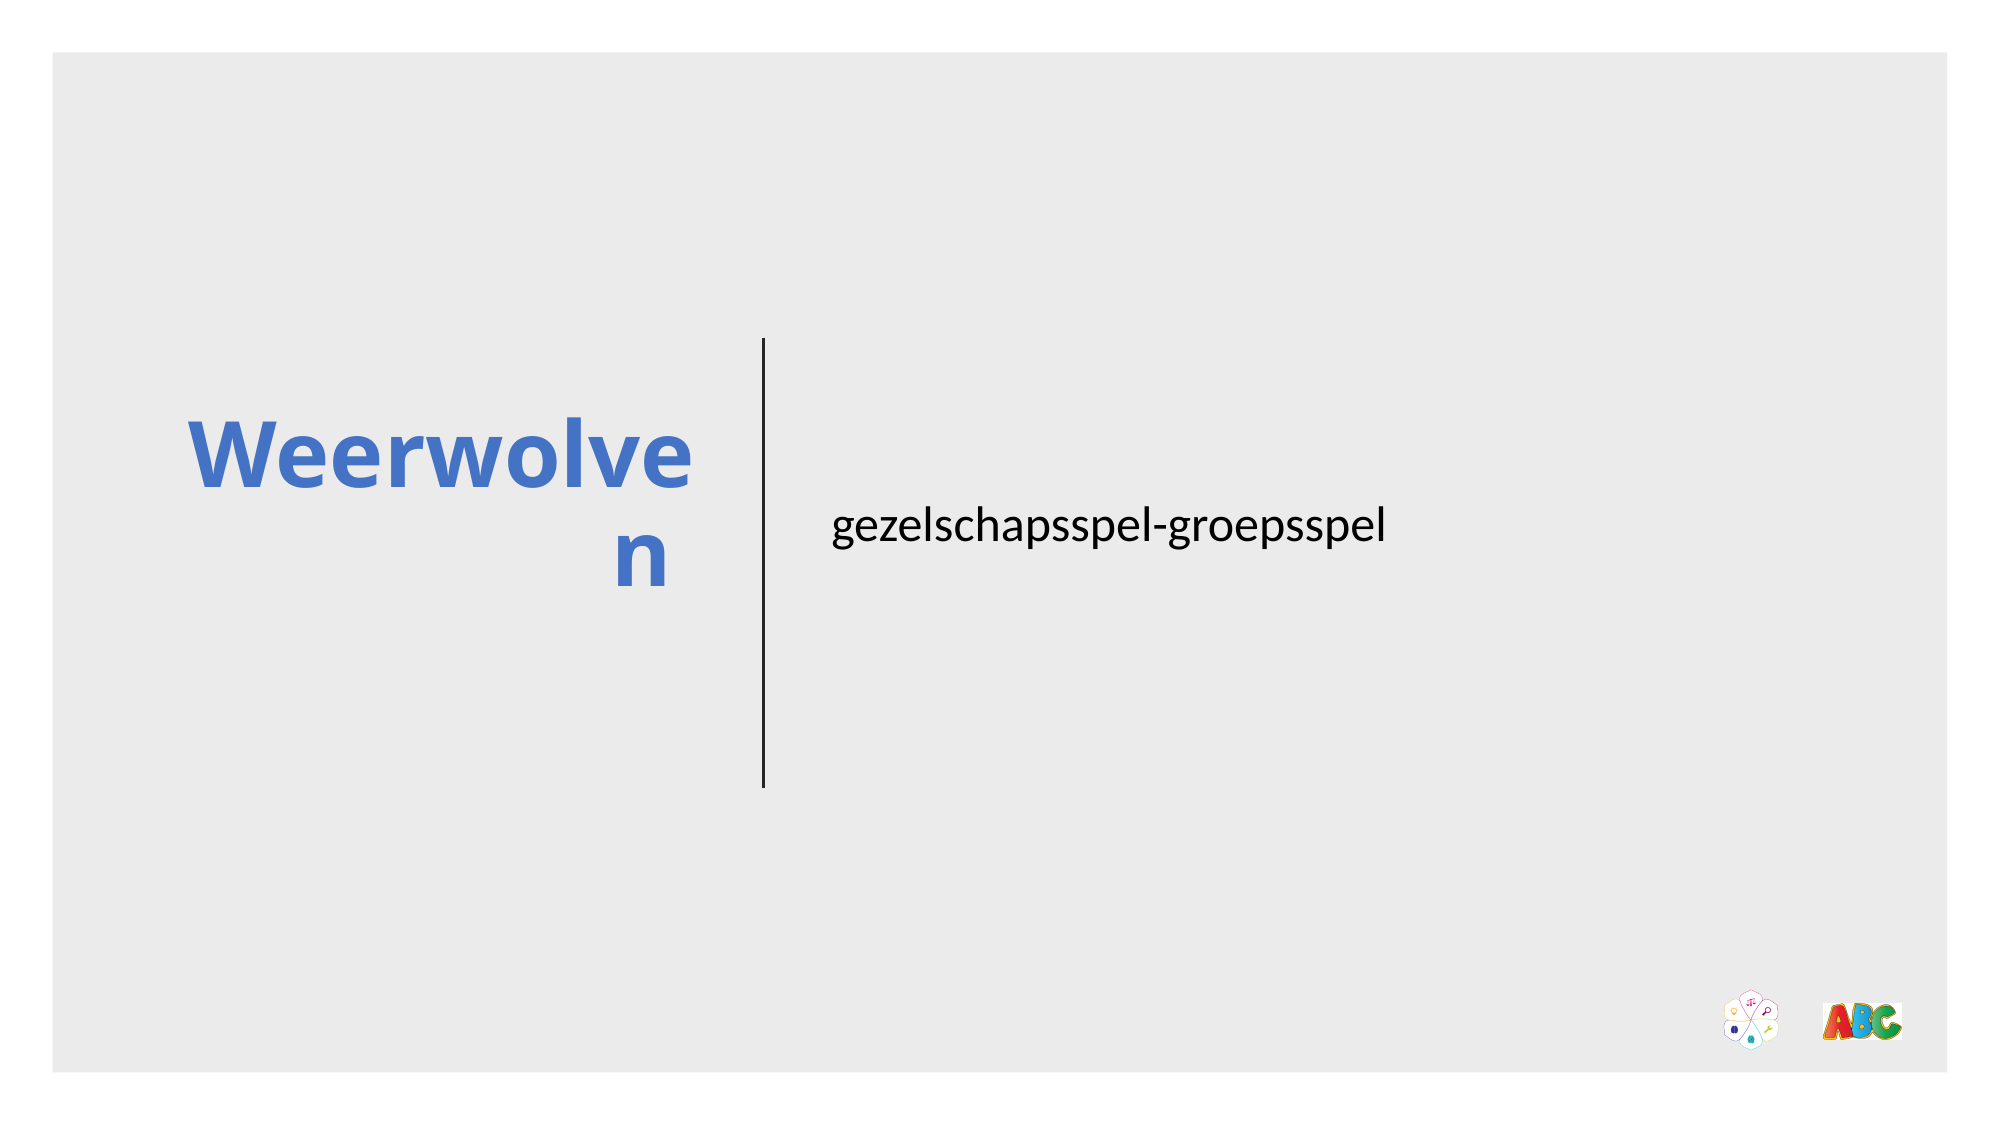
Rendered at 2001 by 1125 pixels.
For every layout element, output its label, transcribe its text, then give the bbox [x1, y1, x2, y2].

picture [1720, 988, 1782, 1052]
list gezelschapsspel-groepsspel [816, 158, 1863, 967]
title Weerwolven [137, 158, 711, 967]
picture [1823, 1003, 1902, 1040]
text_box [52, 51, 1948, 1073]
